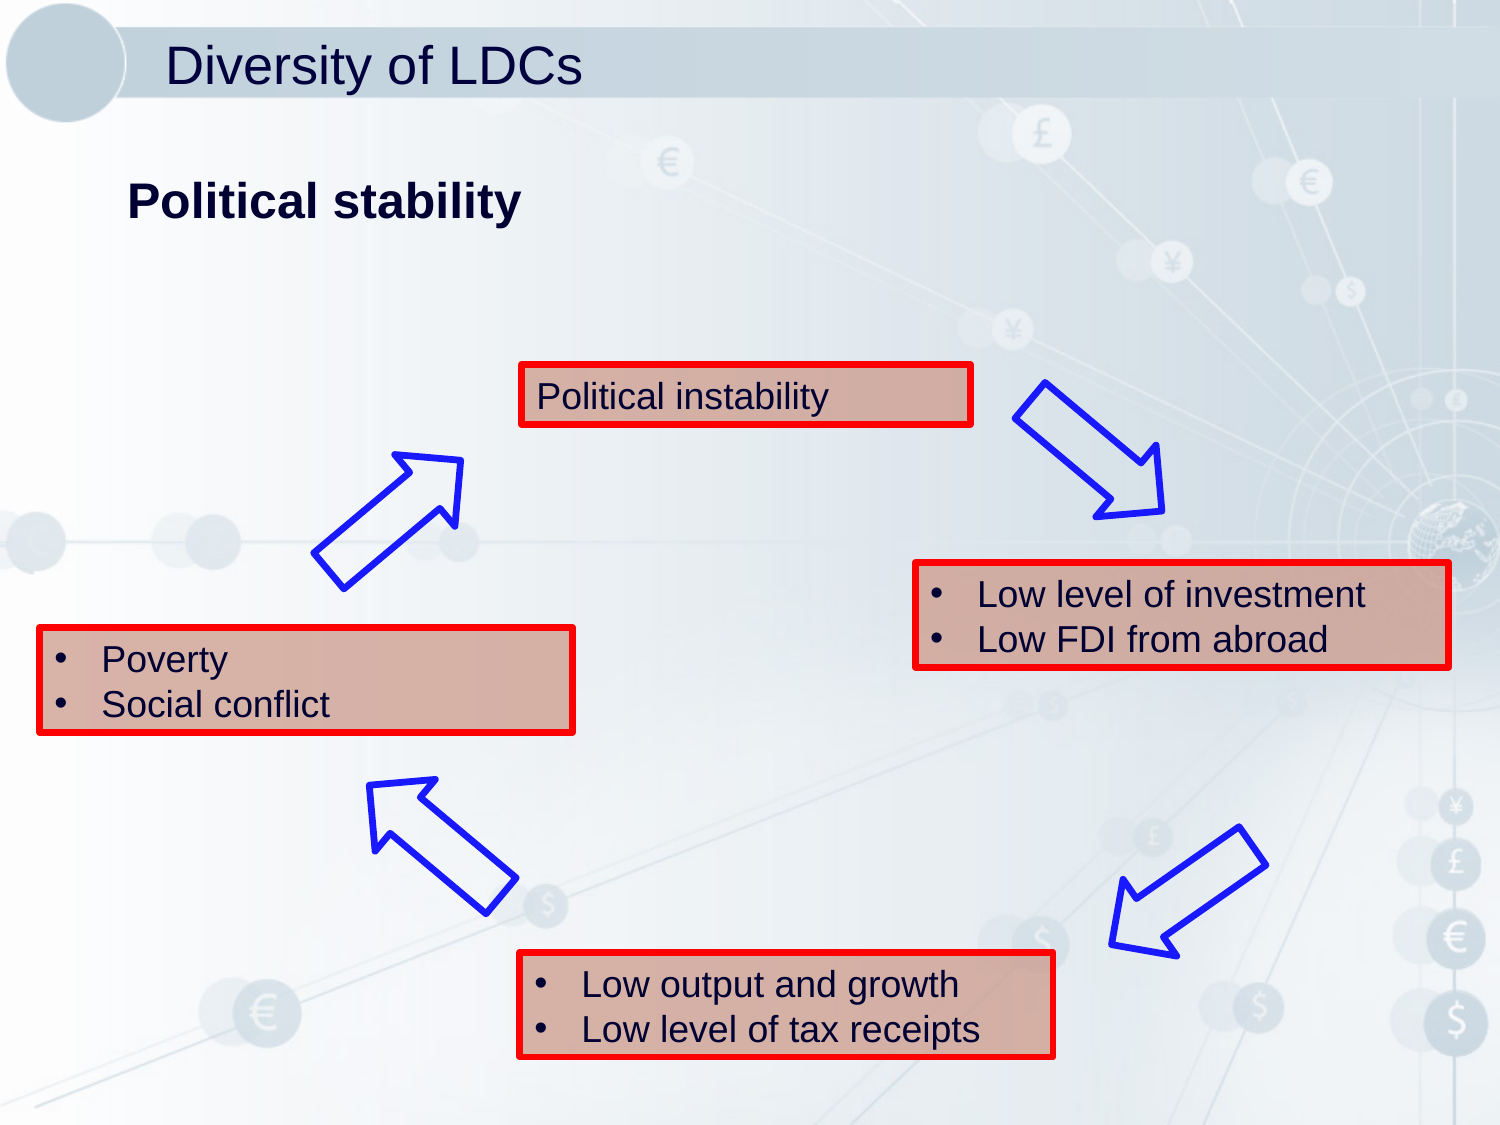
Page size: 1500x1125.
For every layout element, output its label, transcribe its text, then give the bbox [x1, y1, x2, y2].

picture [0, 0, 1500, 1125]
title Diversity of LDCs [149, 24, 1500, 103]
text_box [1014, 382, 1162, 517]
text_box Low output and growth Low level of tax receipts [519, 952, 1053, 1057]
text_box Poverty Social conflict [39, 627, 573, 733]
text_box Political instability [521, 364, 971, 425]
text_box [369, 779, 517, 914]
list Political stability [111, 160, 1438, 904]
text_box [1111, 826, 1266, 957]
text_box [313, 454, 461, 589]
text_box Low level of investment Low FDI from abroad [915, 562, 1449, 668]
